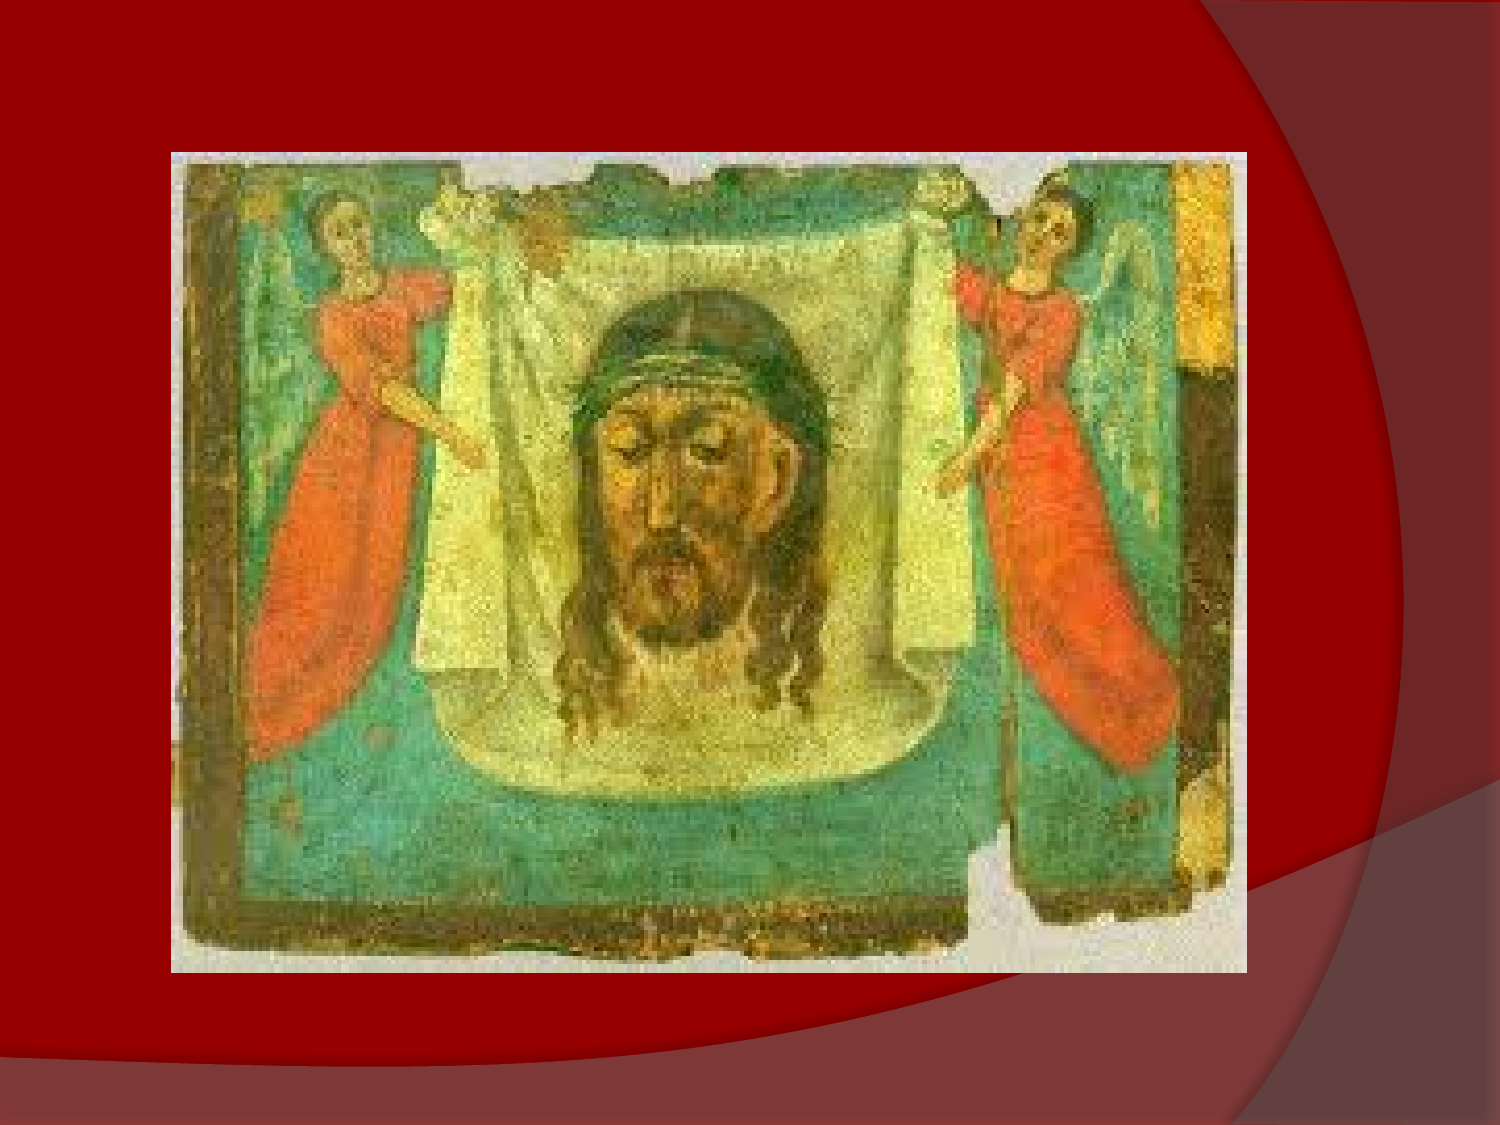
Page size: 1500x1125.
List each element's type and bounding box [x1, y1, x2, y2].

picture [170, 152, 1247, 973]
